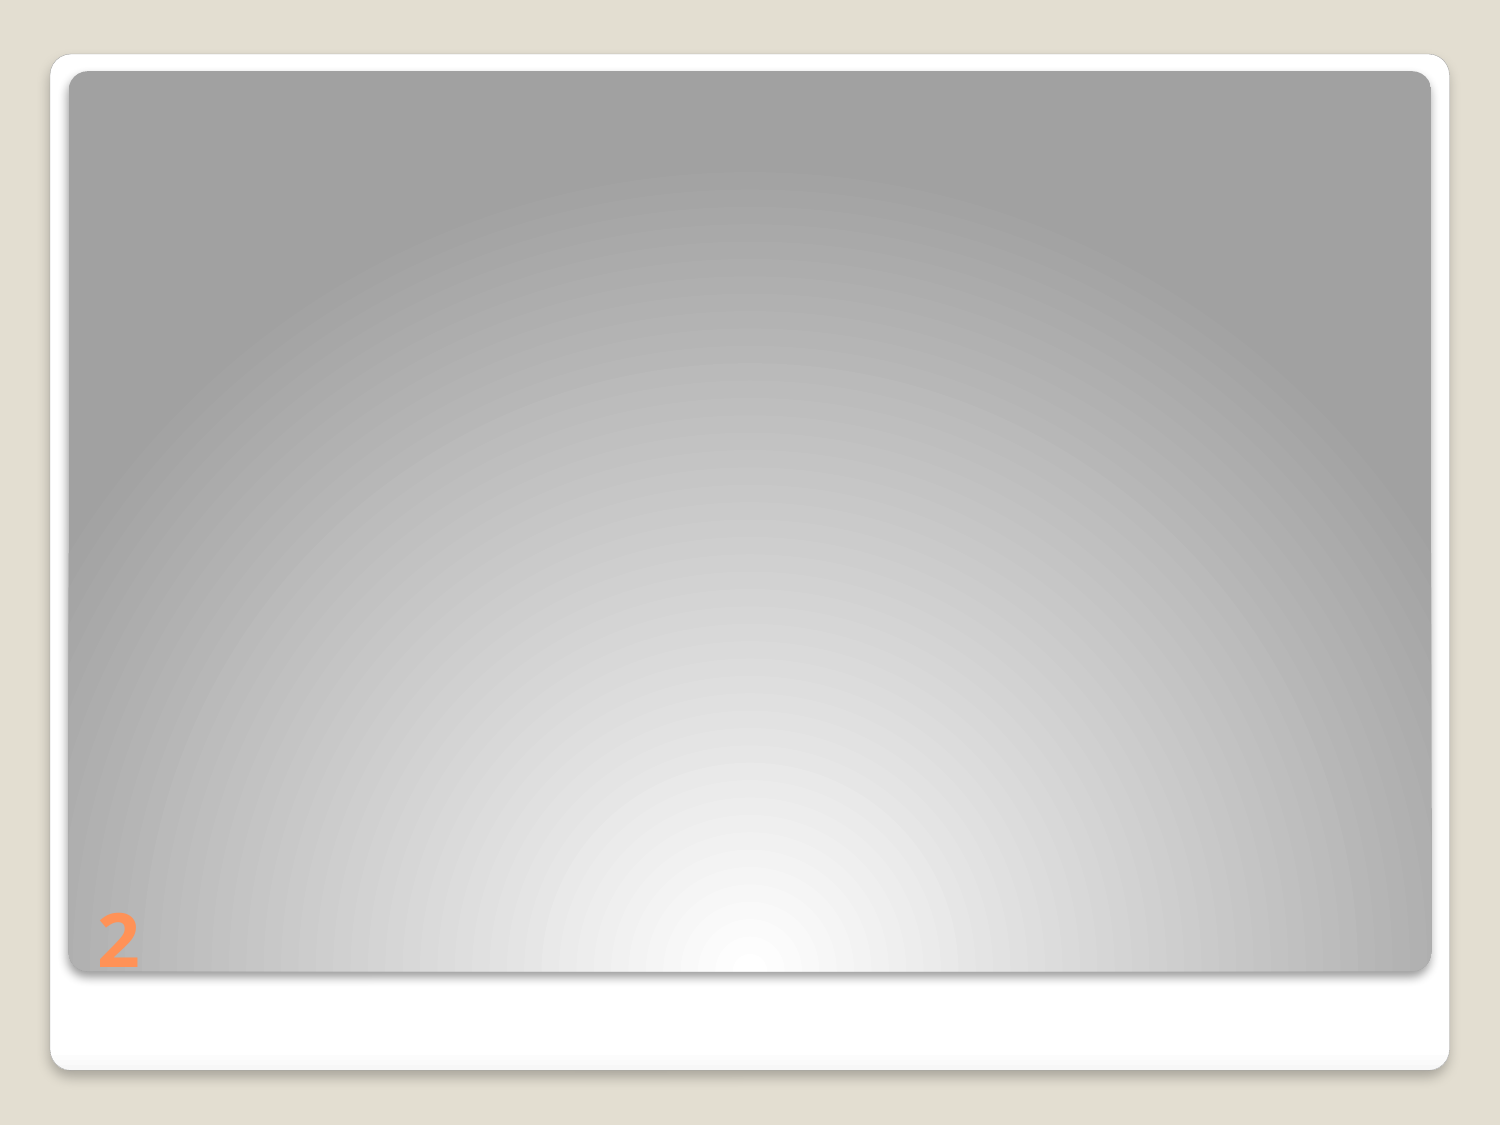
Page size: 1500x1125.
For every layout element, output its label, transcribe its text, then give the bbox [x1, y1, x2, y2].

title 2 [82, 817, 1425, 990]
